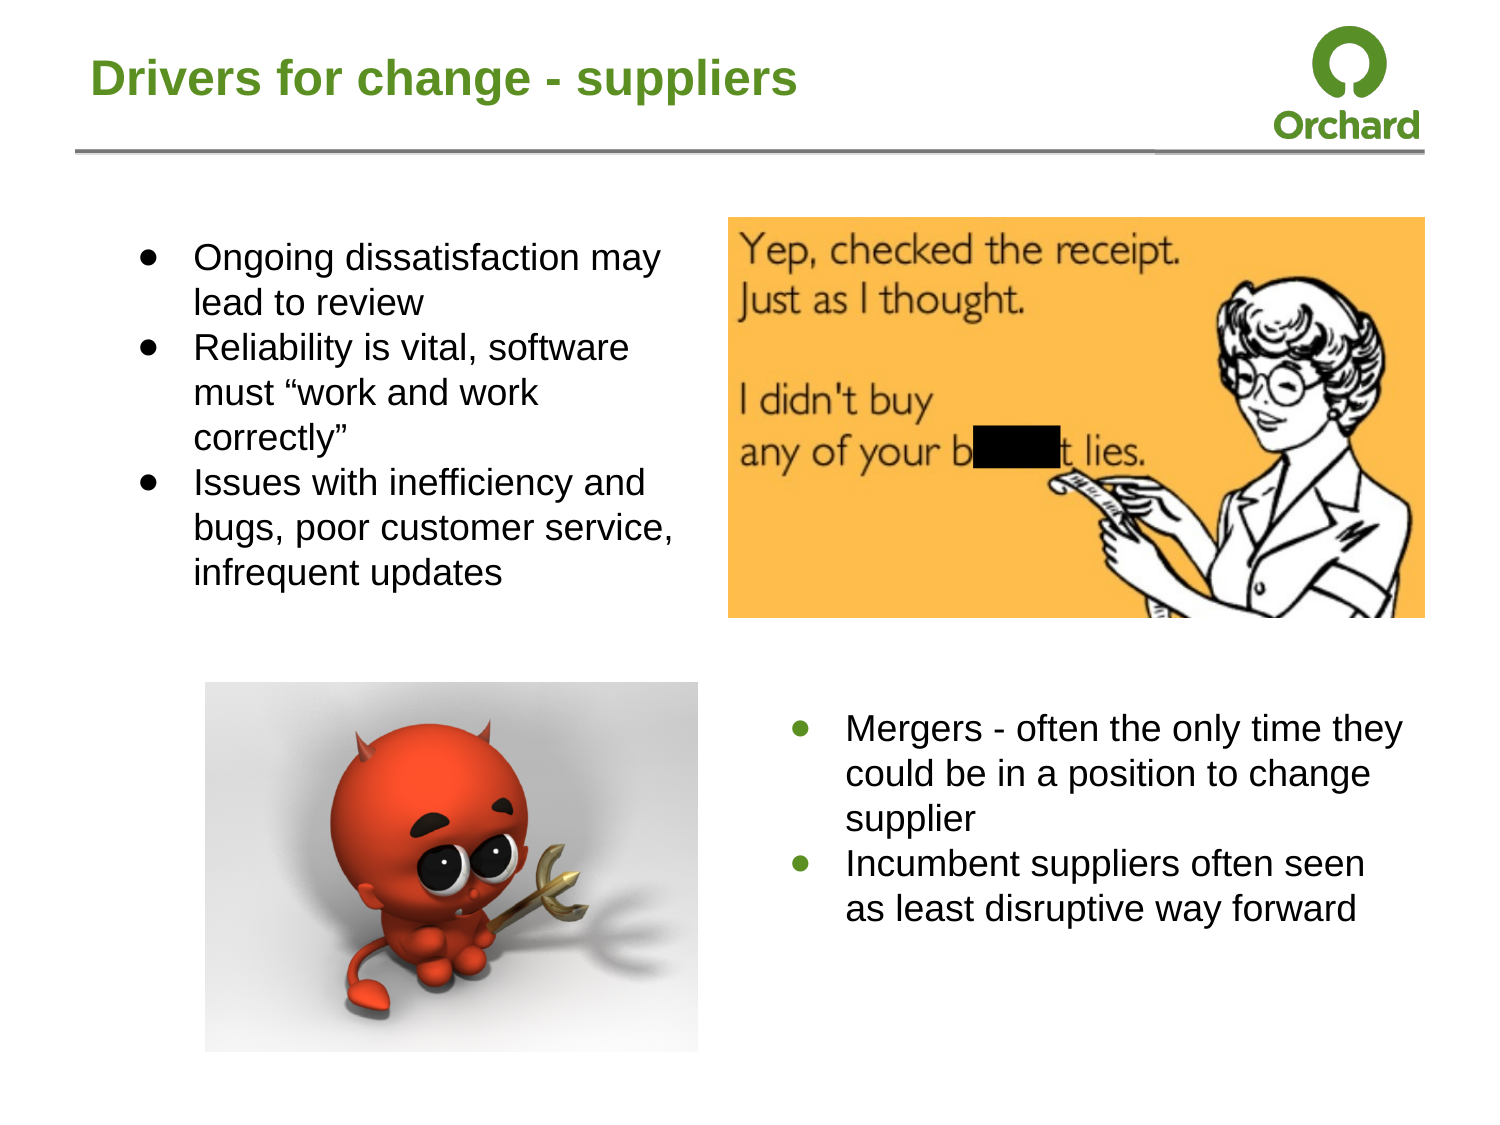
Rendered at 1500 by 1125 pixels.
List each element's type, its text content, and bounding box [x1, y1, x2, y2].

picture [75, 149, 1425, 155]
picture [1274, 26, 1419, 139]
title Drivers for change - suppliers [75, 45, 1275, 106]
picture [728, 217, 1426, 618]
text_box Ongoing dissatisfaction may lead to review Reliability is vital, software must “work and work correctly” Issues with inefficiency and bugs, poor customer service, infrequent updates [103, 218, 712, 638]
list Mergers - often the only time they could be in a position to change supplier Incumbent suppliers often seen as least disruptive way forward [755, 689, 1425, 1046]
picture [205, 682, 698, 1052]
